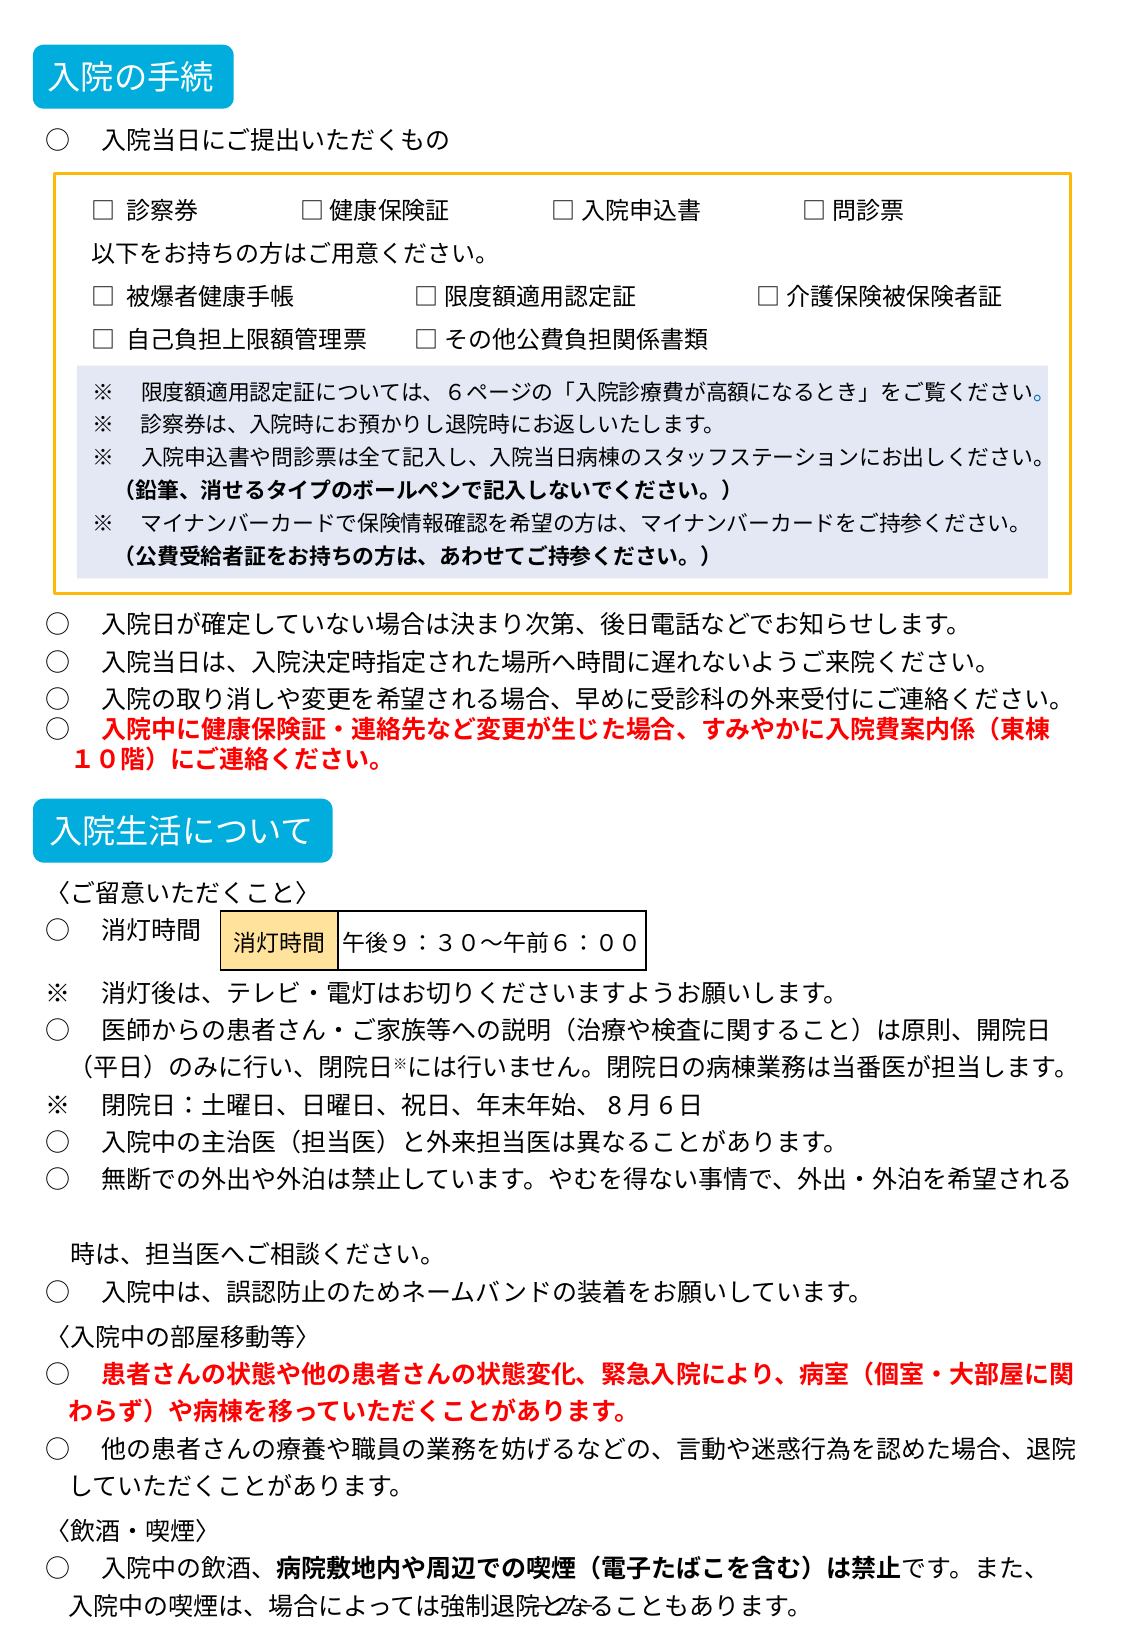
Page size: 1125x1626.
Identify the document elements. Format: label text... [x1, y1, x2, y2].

text_box ○ 入院日が確定していない場合は決まり次第、後日電話などでお知らせします。 ○ 入院当日は、入院決定時指定された場所へ時間に遅れないようご来院ください。 ○ 入院の取り消しや変更を希望される場合、早めに受診科の外来受付にご連絡ください。 ○ 入院中に健康保険証・連絡先など変更が生じた場合、すみやかに入院費案内係（東棟 １０階）にご連絡ください。 [30, 593, 1092, 781]
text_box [30, 44, 235, 109]
text_box ○ 入院当日にご提出いただくもの [30, 117, 466, 163]
table_header 消灯時間 [221, 912, 337, 969]
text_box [30, 798, 333, 863]
table_header 午後９：３０～午前６：００ [339, 912, 645, 969]
text_box 〈ご留意いただくこと〉 ○ 消灯時間 ※ 消灯後は、テレビ・電灯はお切りくださいますようお願いします。 ○ 医師からの患者さん・ご家族等への説明（治療や検査に関すること）は原則、開院日 （平日）のみに行い、閉院日※には行いません。閉院日の病棟業務は当番医が担当します。 ※ 閉院日：土曜日、日曜日、祝日、年末年始、8月6日 ○ 入院中の主治医（担当医）と外来担当医は異なることがあります。 ○ 無断での外出や外泊は禁止しています。やむを得ない事情で、外出・外泊を希望される 時は、担当医へご相談ください。 ○ 入院中は、誤認防止のためネームバンドの装着をお願いしています。 〈入院中の部屋移動等〉 ○ 患者さんの状態や他の患者さんの状態変化、緊急入院により、病室（個室・大部屋に関 わらず）や病棟を移っていただくことがあります。 ○ 他の患者さんの療養や職員の業務を妨げるなどの、言動や迷惑行為を認めた場合、退院 していただくことがあります。 〈飲酒・喫煙〉 ○ 入院中の飲酒、病院敷地内や周辺での喫煙（電子たばこを含む）は禁止です。また、 入院中の喫煙は、場合によっては強制退院となることもあります。 [30, 862, 1092, 1625]
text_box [54, 173, 1071, 594]
